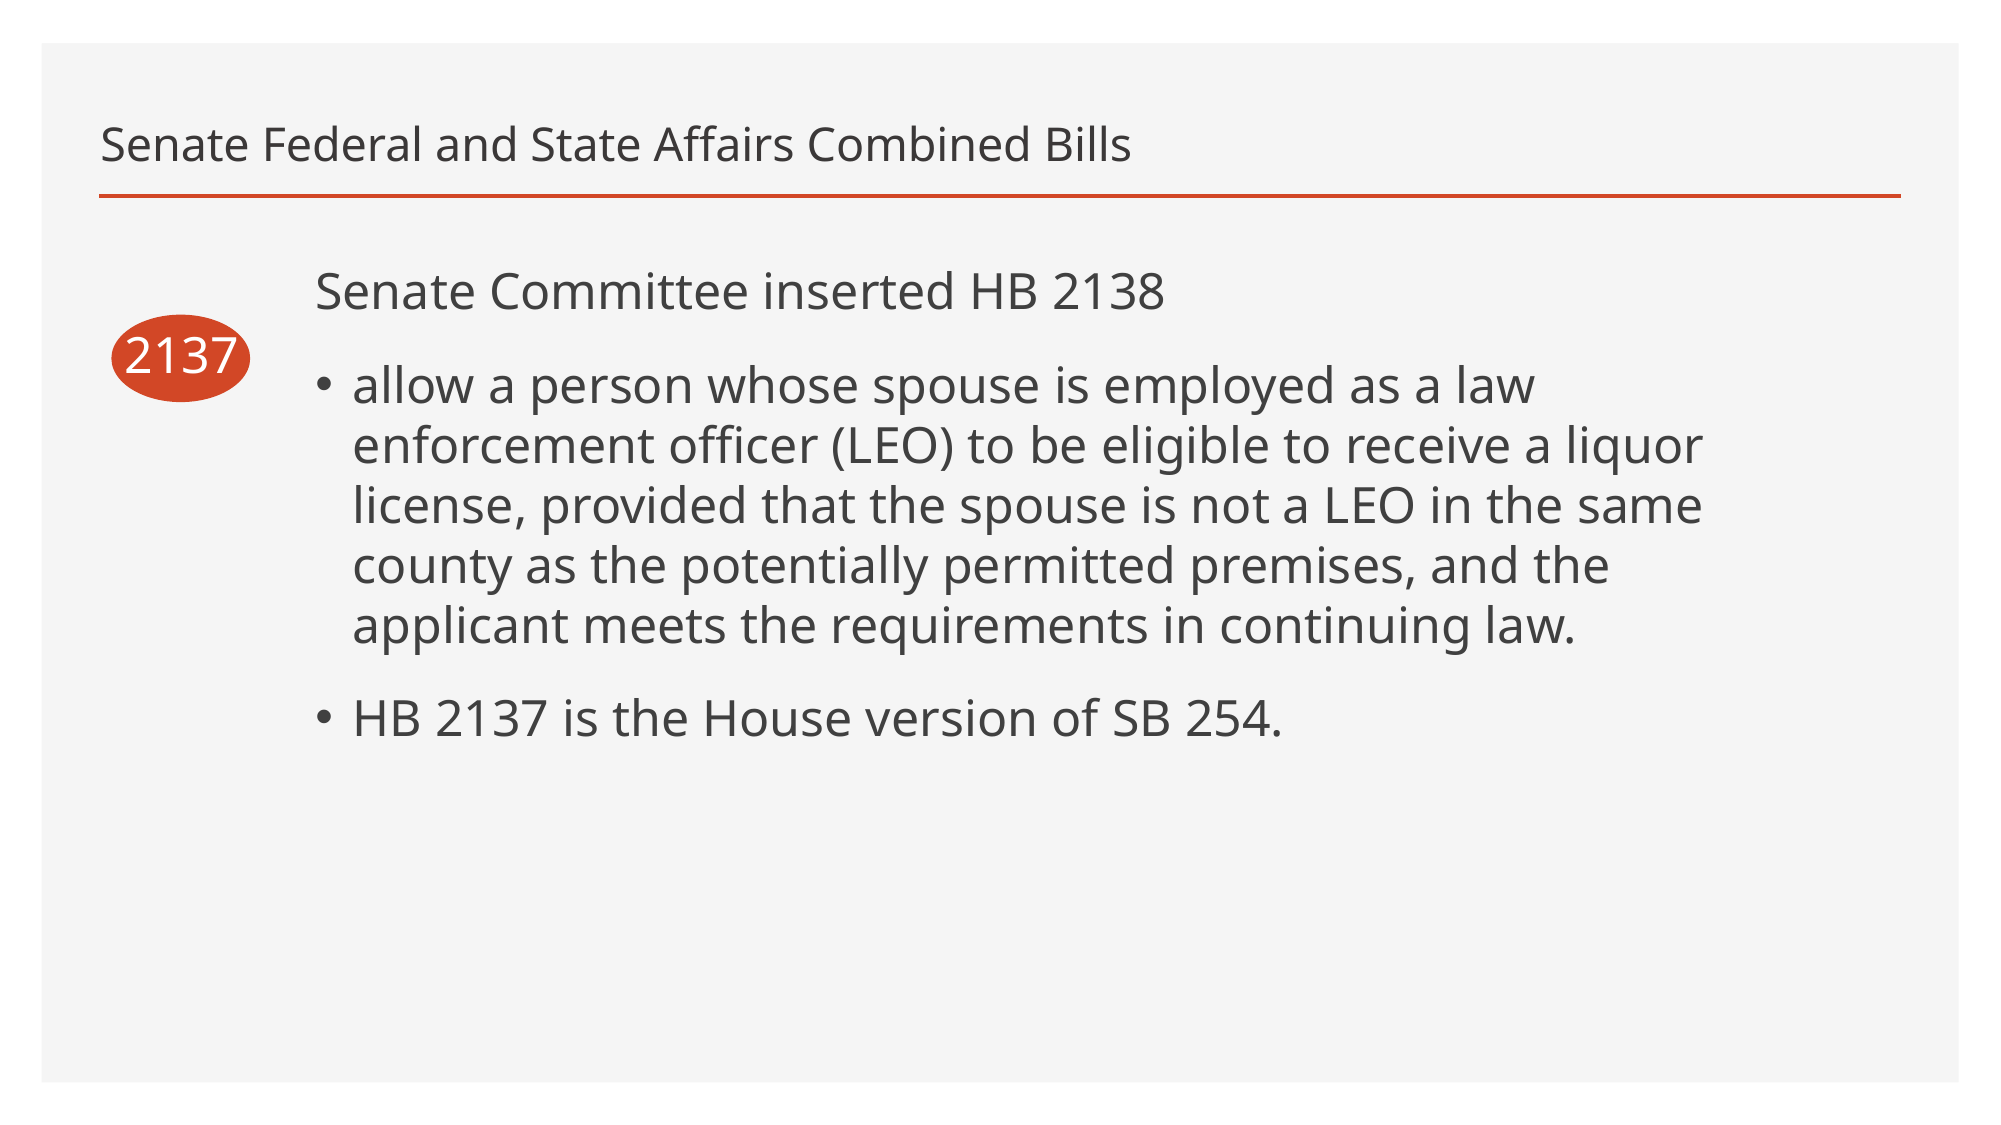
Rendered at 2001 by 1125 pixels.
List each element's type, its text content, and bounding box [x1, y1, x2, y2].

title Senate Federal and State Affairs Combined Bills [85, 73, 1405, 179]
text_box Senate Committee inserted HB 2138 allow a person whose spouse is employed as a law enforcement officer (LEO) to be eligible to receive a liquor license, provided that the spouse is not a LEO in the same county as the potentially permitted premises, and the applicant meets the requirements in continuing law. HB 2137 is the House version of SB 254. [300, 252, 1734, 967]
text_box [87, 314, 277, 403]
